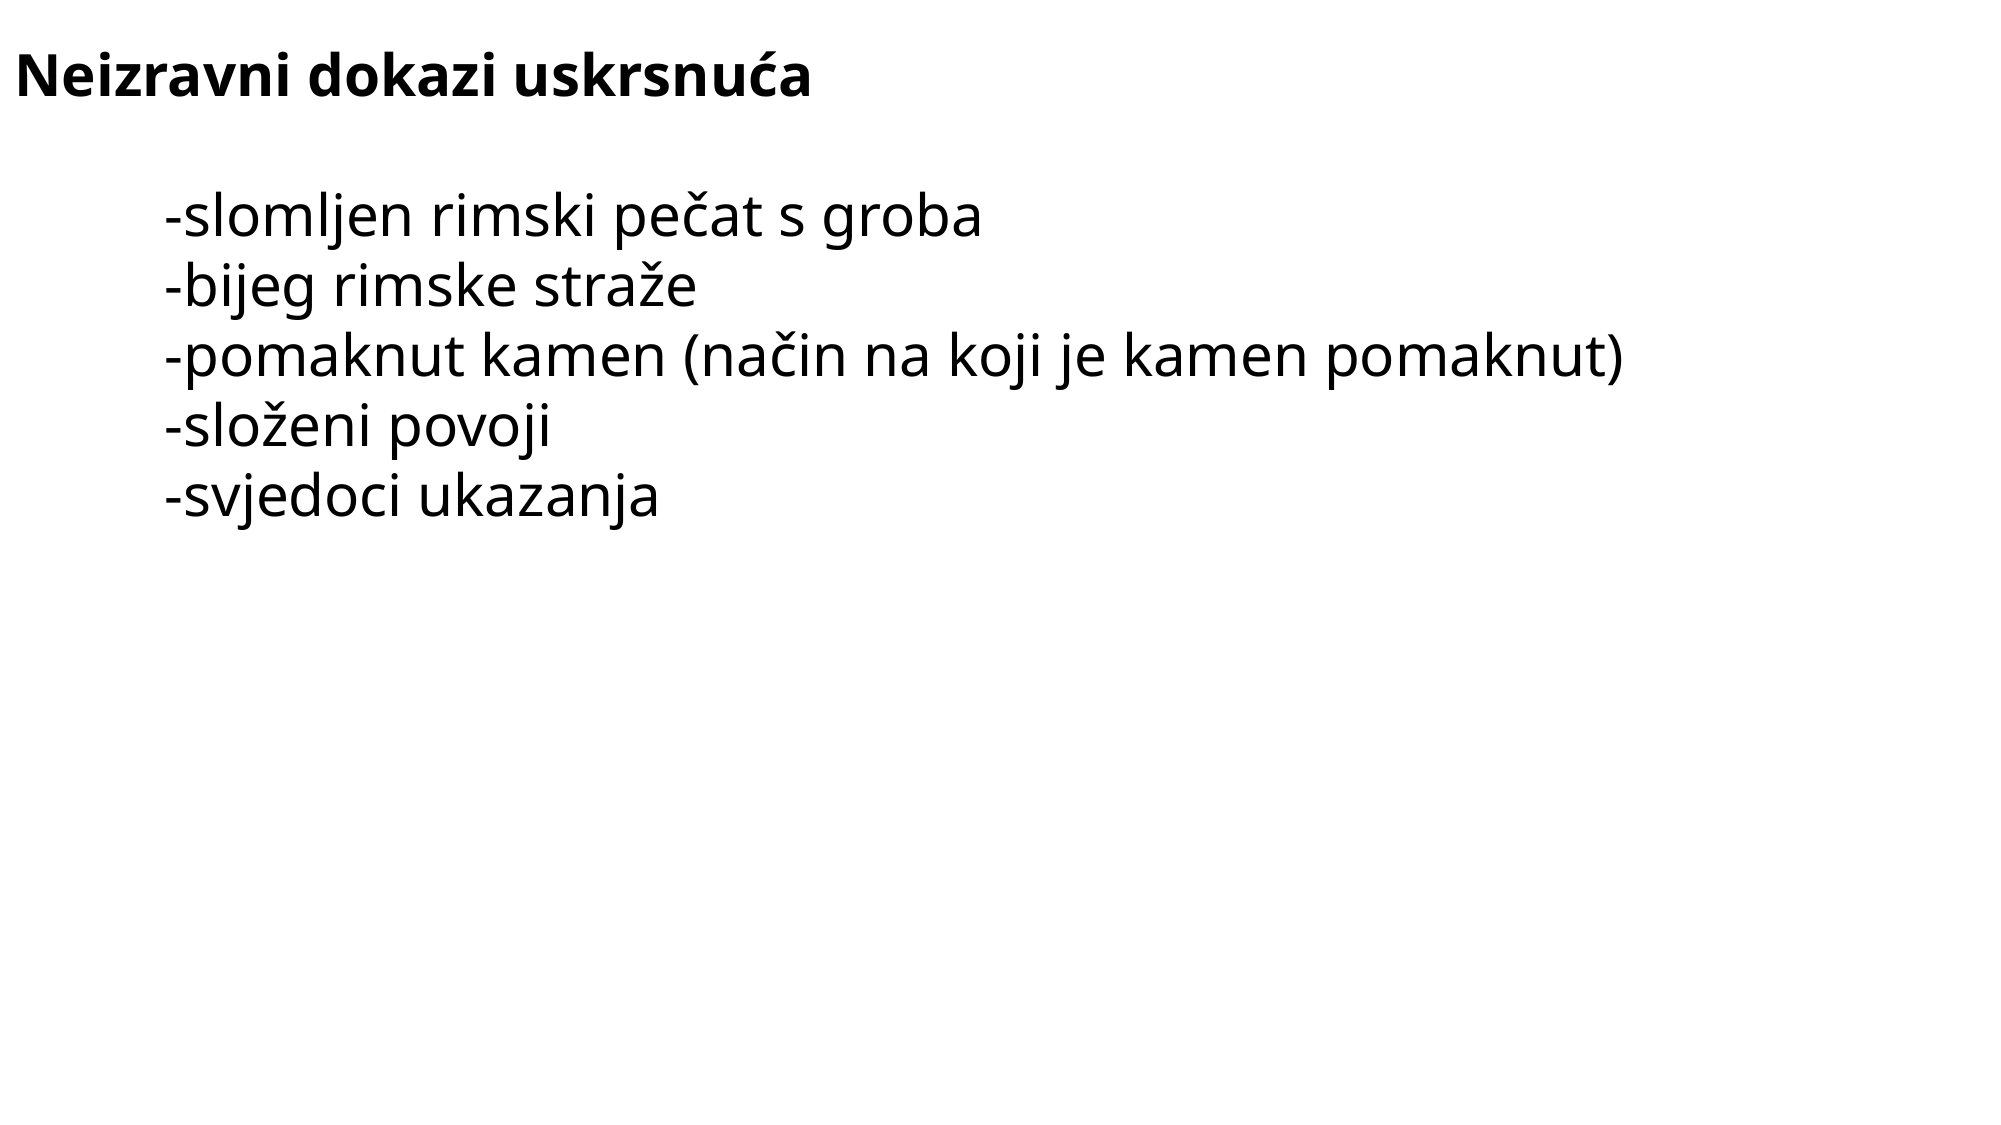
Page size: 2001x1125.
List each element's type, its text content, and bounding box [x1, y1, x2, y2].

text_box Neizravni dokazi uskrsnuća -slomljen rimski pečat s groba -bijeg rimske straže -pomaknut kamen (način na koji je kamen pomaknut) -složeni povoji -svjedoci ukazanja [0, 30, 2000, 536]
